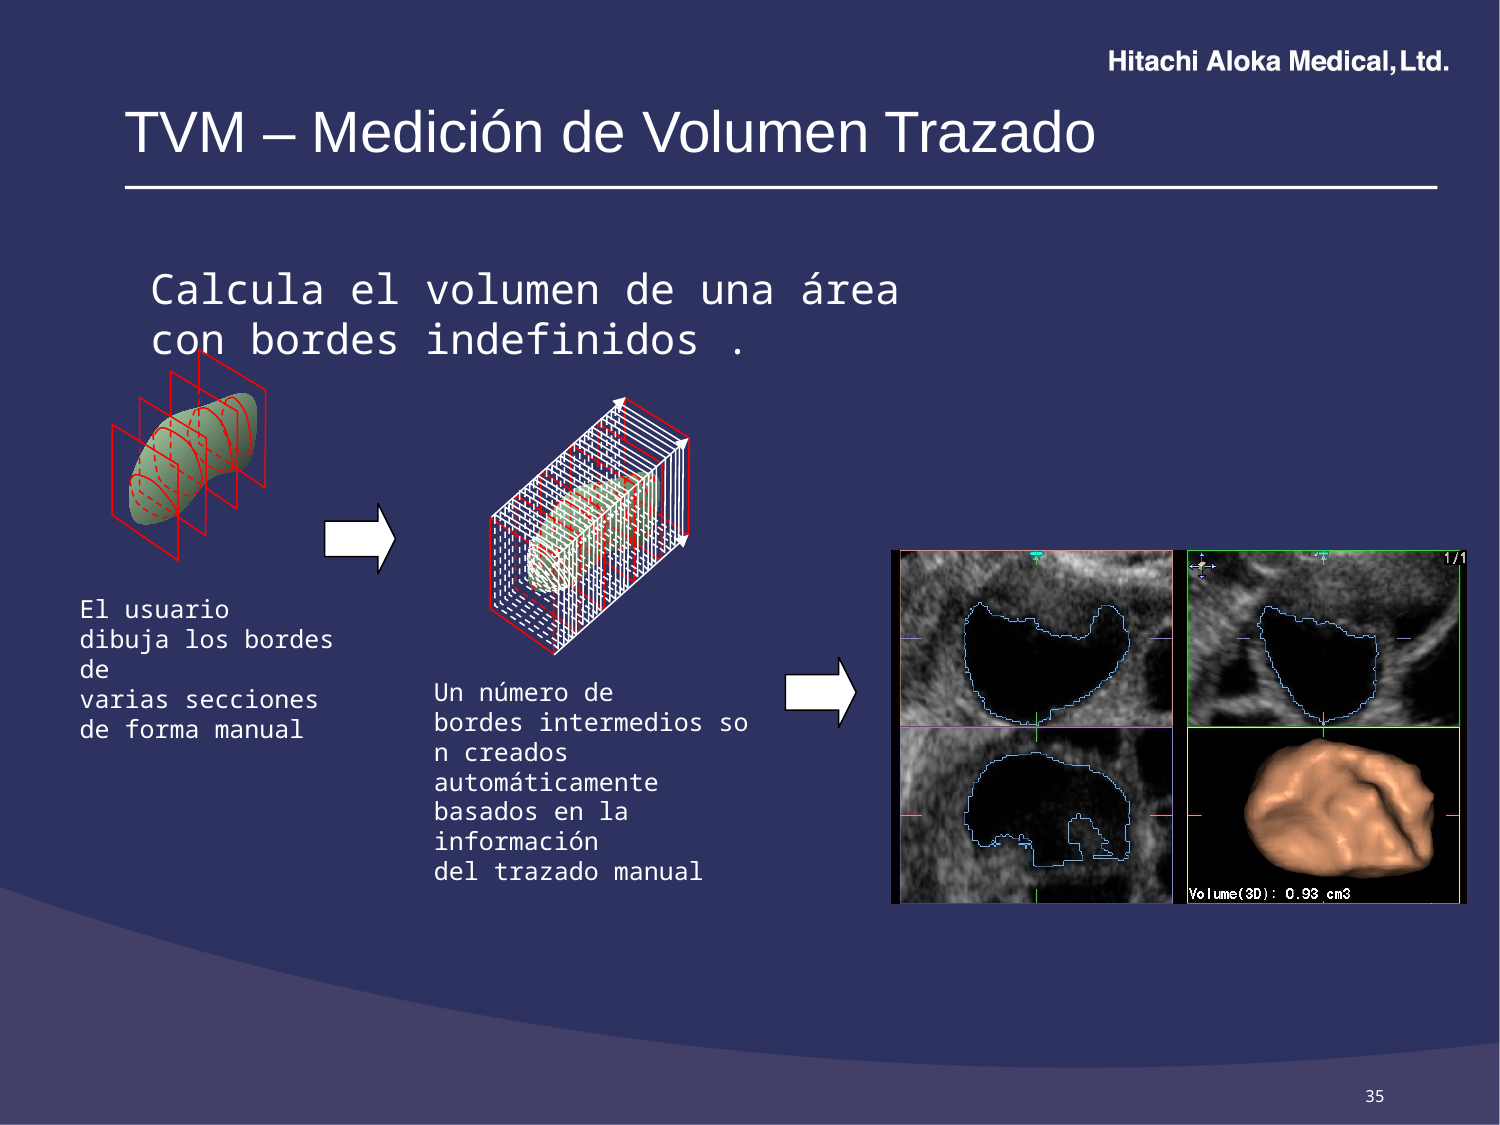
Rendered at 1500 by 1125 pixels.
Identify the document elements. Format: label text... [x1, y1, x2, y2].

text_box [324, 503, 396, 575]
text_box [489, 396, 690, 656]
text_box El usuario dibuja los bordes de varias secciones de forma manual [64, 586, 357, 751]
text_box [785, 656, 857, 728]
picture [0, 0, 1500, 1125]
text_box Calcula el volumen de una área con bordes indefinidos . [135, 255, 1412, 371]
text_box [111, 349, 266, 561]
text_box TVM – Medición de Volumen Trazado [112, 44, 1223, 176]
text_box Un número de bordes intermedios son creados automáticamente basados en la información del trazado manual [419, 668, 774, 894]
